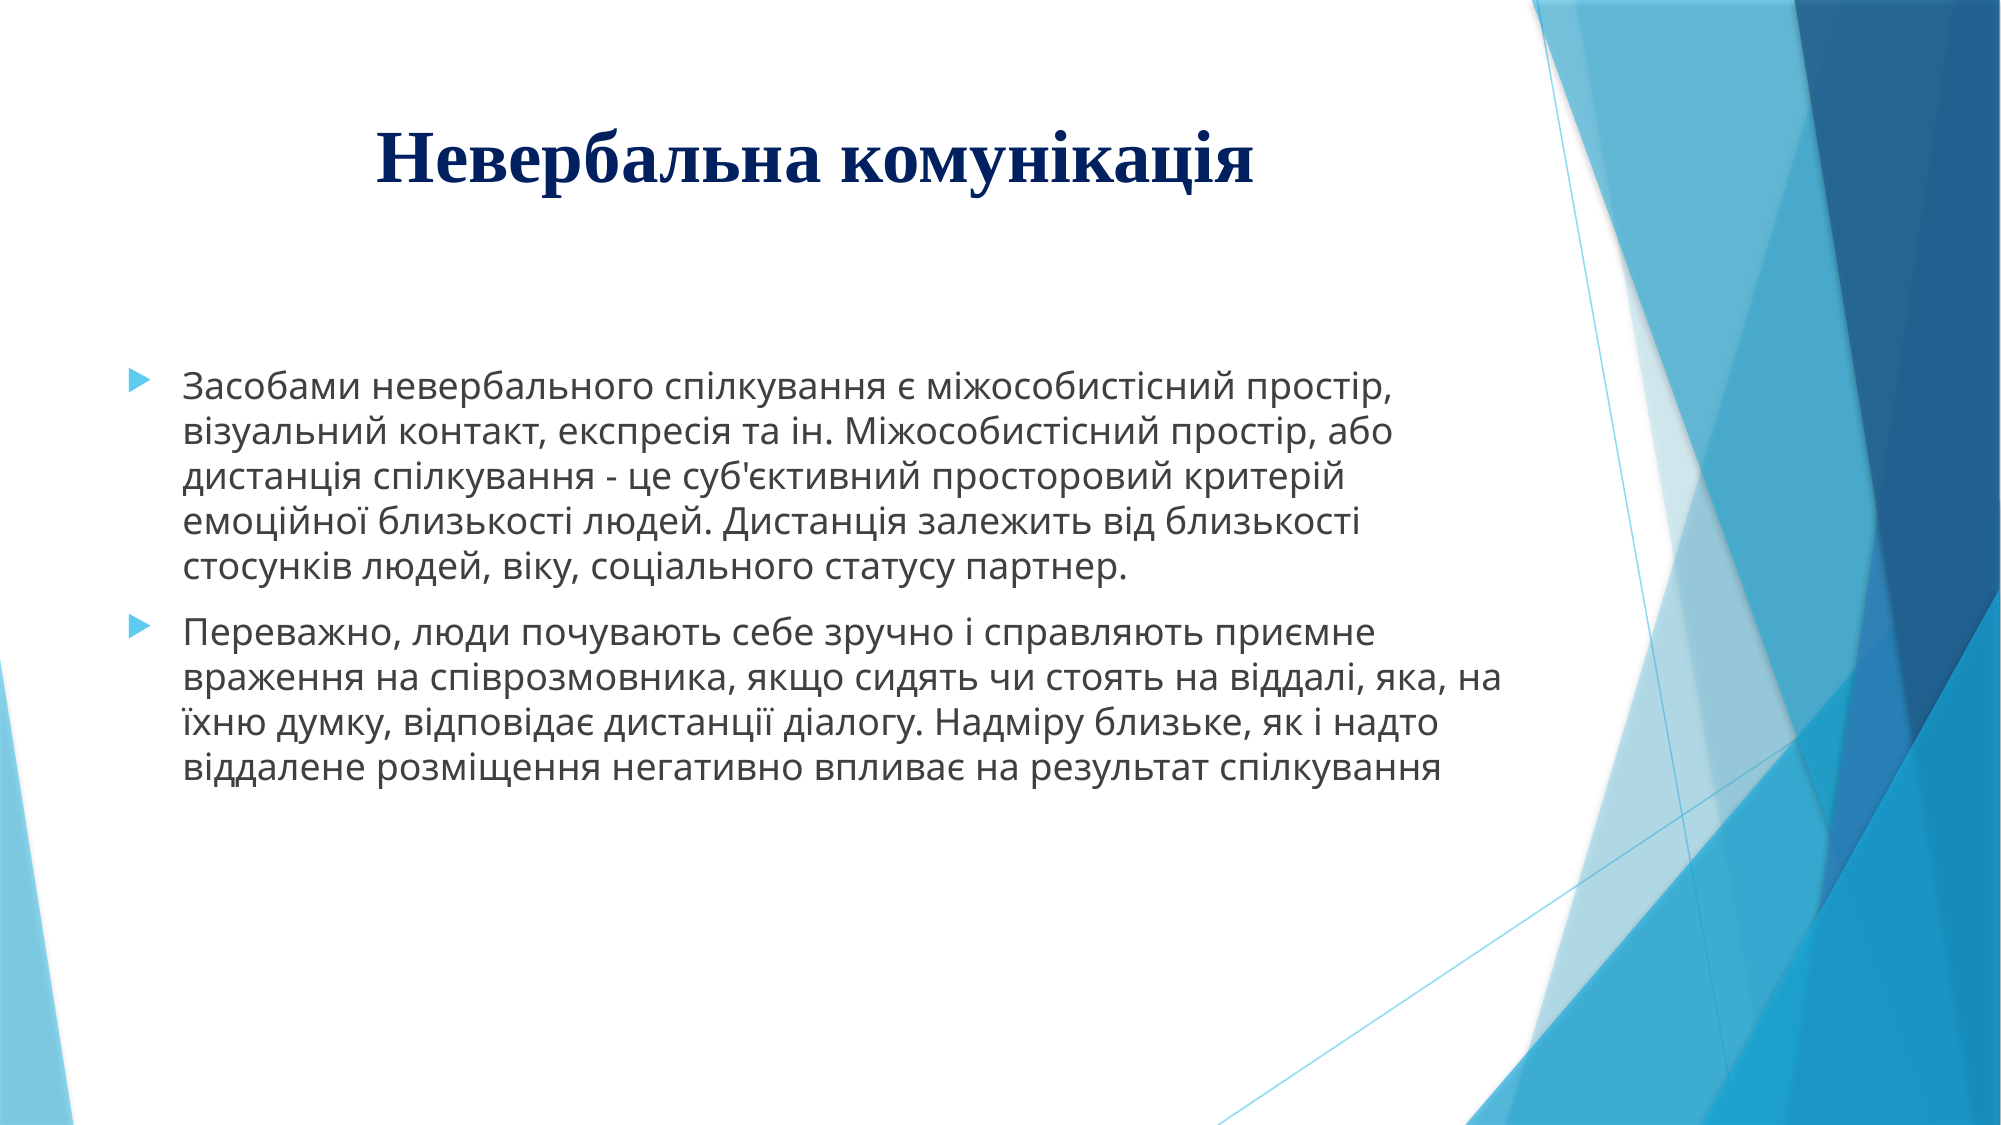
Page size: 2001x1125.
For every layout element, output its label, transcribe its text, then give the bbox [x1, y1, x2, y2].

list Засобами невербального спілкування є міжособистісний простір, візуальний контакт, експресія та ін. Міжособистісний простір, або дистанція спілкування - це суб'єктивний просторовий критерій емоційної близькості людей. Дистанція залежить від близькості стосунків людей, віку, соціального статусу партнер. Переважно, люди почувають себе зручно і справляють приємне враження на співрозмовника, якщо сидять чи стоять на віддалі, яка, на їхню думку, відповідає дистанції діалогу. Надміру близьке, як і надто віддалене розміщення негативно впливає на результат спілкування [111, 354, 1522, 992]
title Невербальна комунікація [111, 99, 1522, 317]
